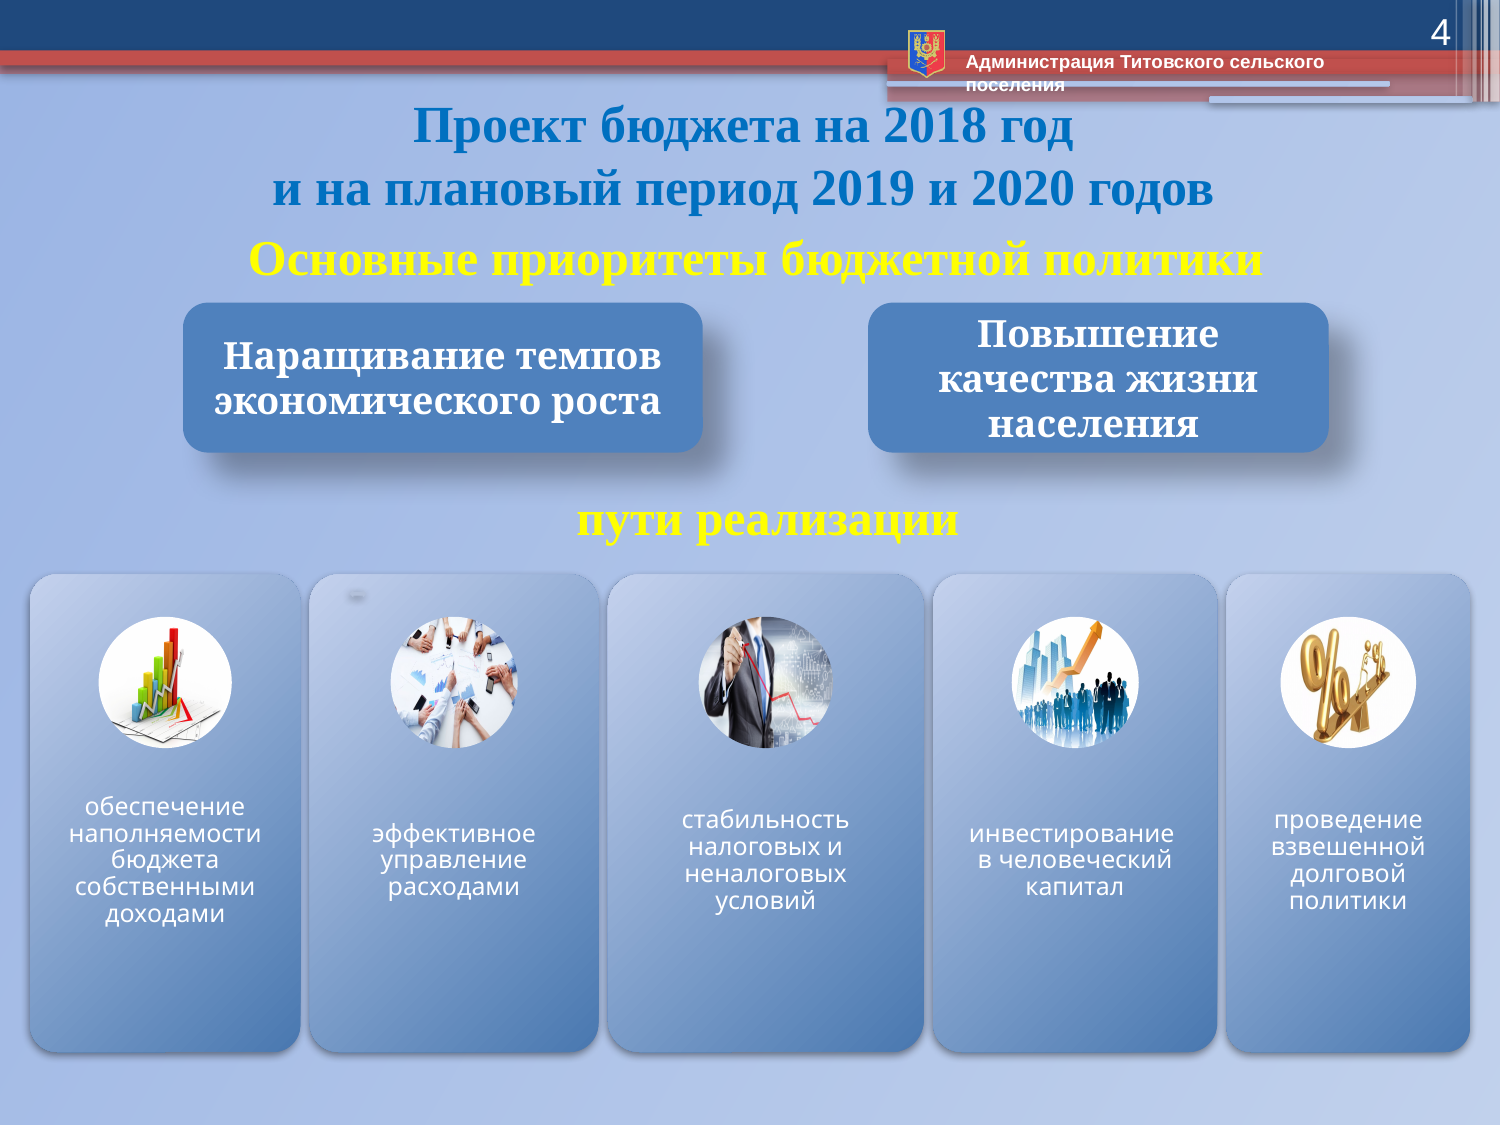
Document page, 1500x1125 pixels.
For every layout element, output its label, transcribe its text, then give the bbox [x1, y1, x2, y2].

text_box Основные приоритеты бюджетной политики [0, 219, 1500, 291]
picture [908, 30, 945, 79]
text_box Наращивание темпов экономического роста [181, 301, 705, 455]
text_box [0, 574, 1500, 1053]
slide_number 4 [1341, 0, 1466, 61]
text_box Повышение качества жизни населения [866, 301, 1331, 455]
title Проект бюджета на 2018 год и на плановый период 2019 и 2020 годов [0, 149, 1500, 219]
text_box Администрация Титовского сельского поселения [950, 42, 1436, 103]
text_box пути реализации [0, 479, 1500, 551]
